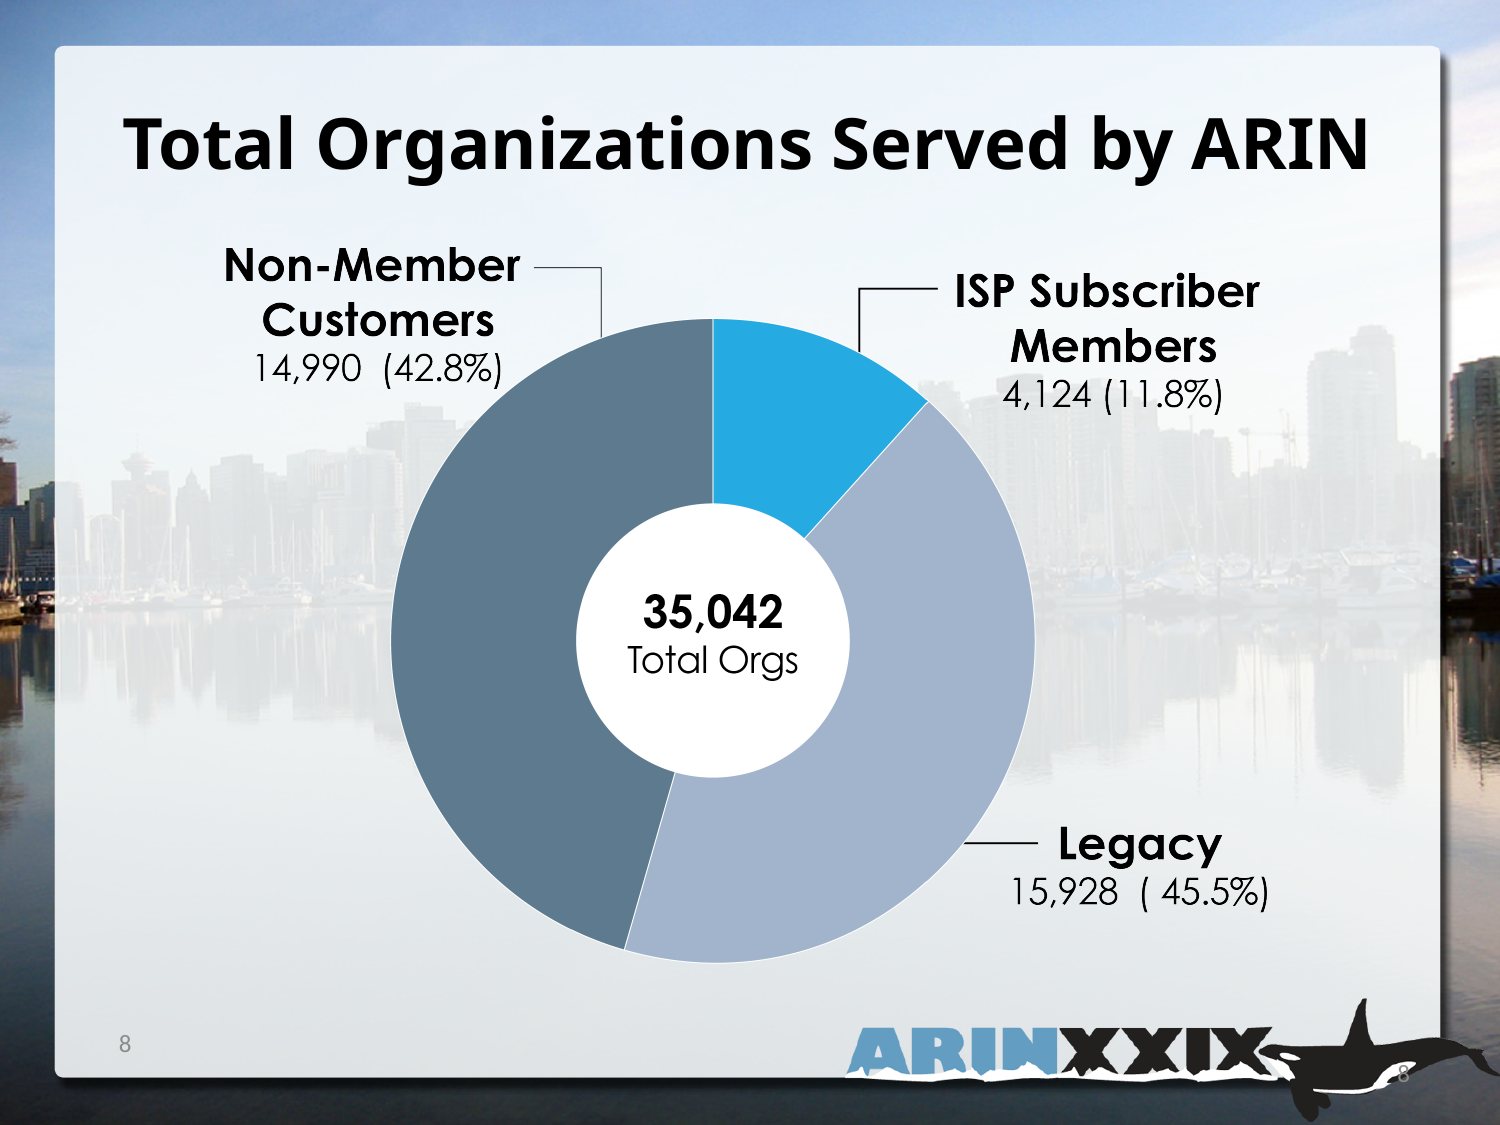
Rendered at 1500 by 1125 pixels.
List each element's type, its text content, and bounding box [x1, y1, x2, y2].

slide_number 8 [1074, 1042, 1425, 1103]
text_box Total Organizations Served by ARIN [54, 91, 1442, 192]
picture [0, 0, 1500, 1125]
